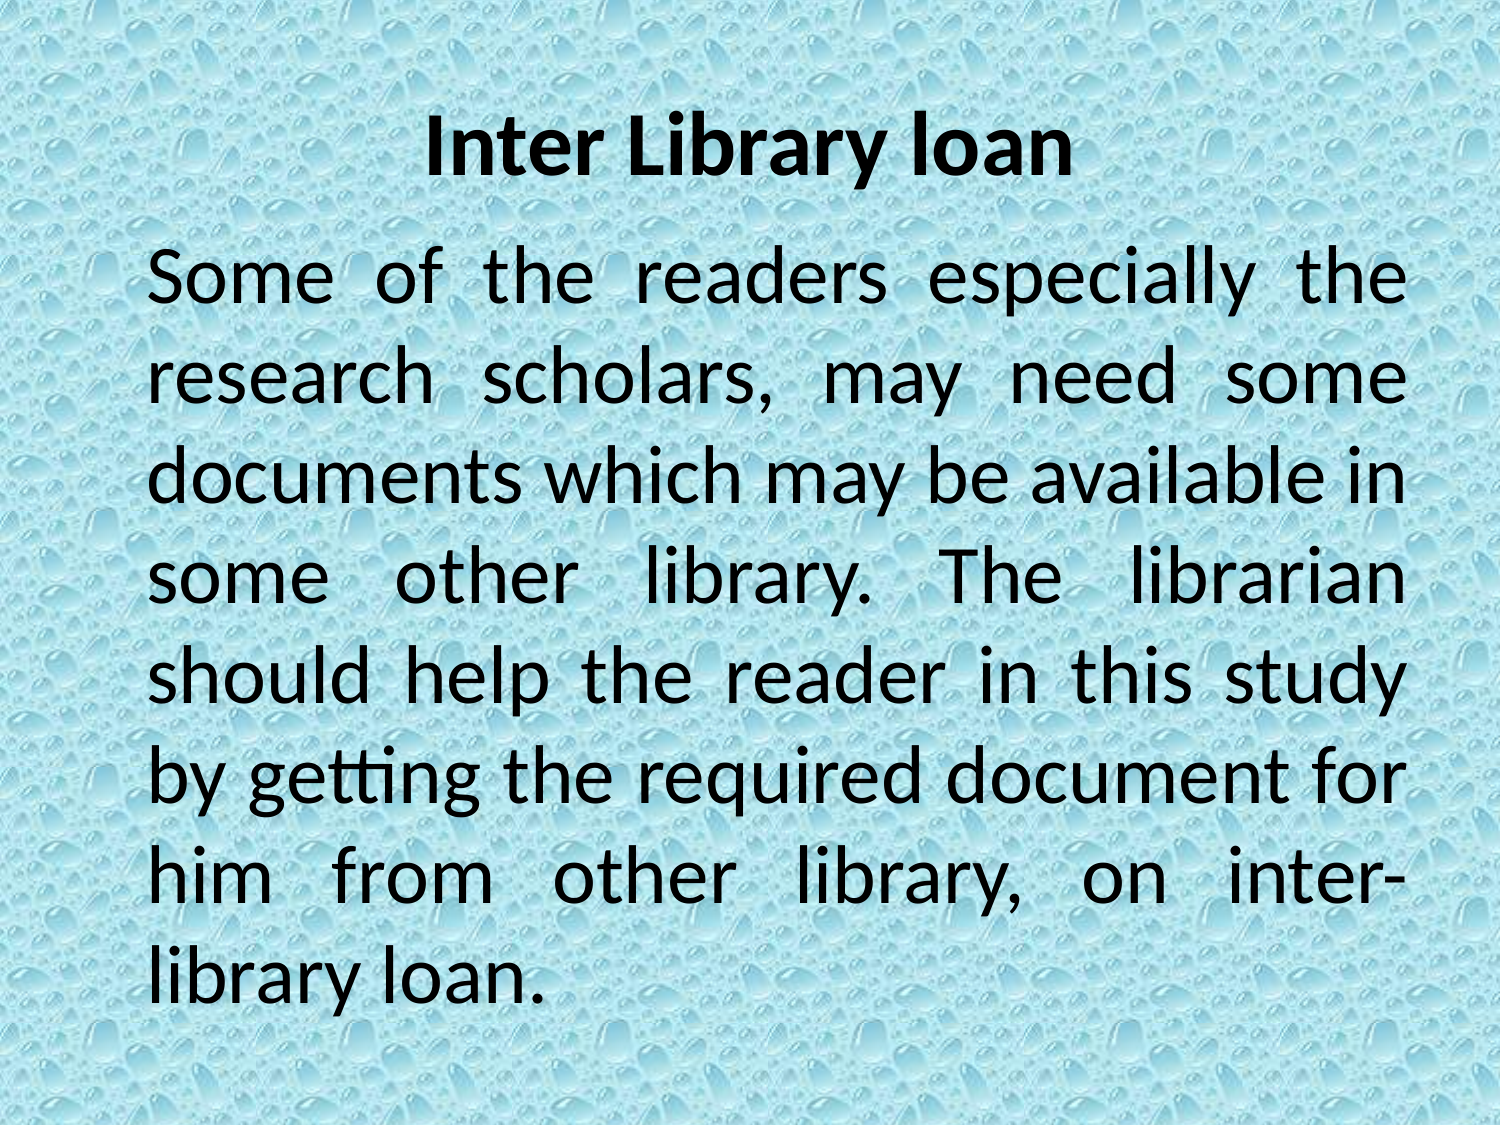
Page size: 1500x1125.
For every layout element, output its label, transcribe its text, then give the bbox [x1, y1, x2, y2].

picture [0, 0, 1500, 1125]
title Inter Library loan [75, 45, 1425, 212]
list Some of the readers especially the research scholars, may need some documents which may be available in some other library. The librarian should help the reader in this study by getting the required document for him from other library, on inter-library loan. [75, 212, 1425, 1050]
